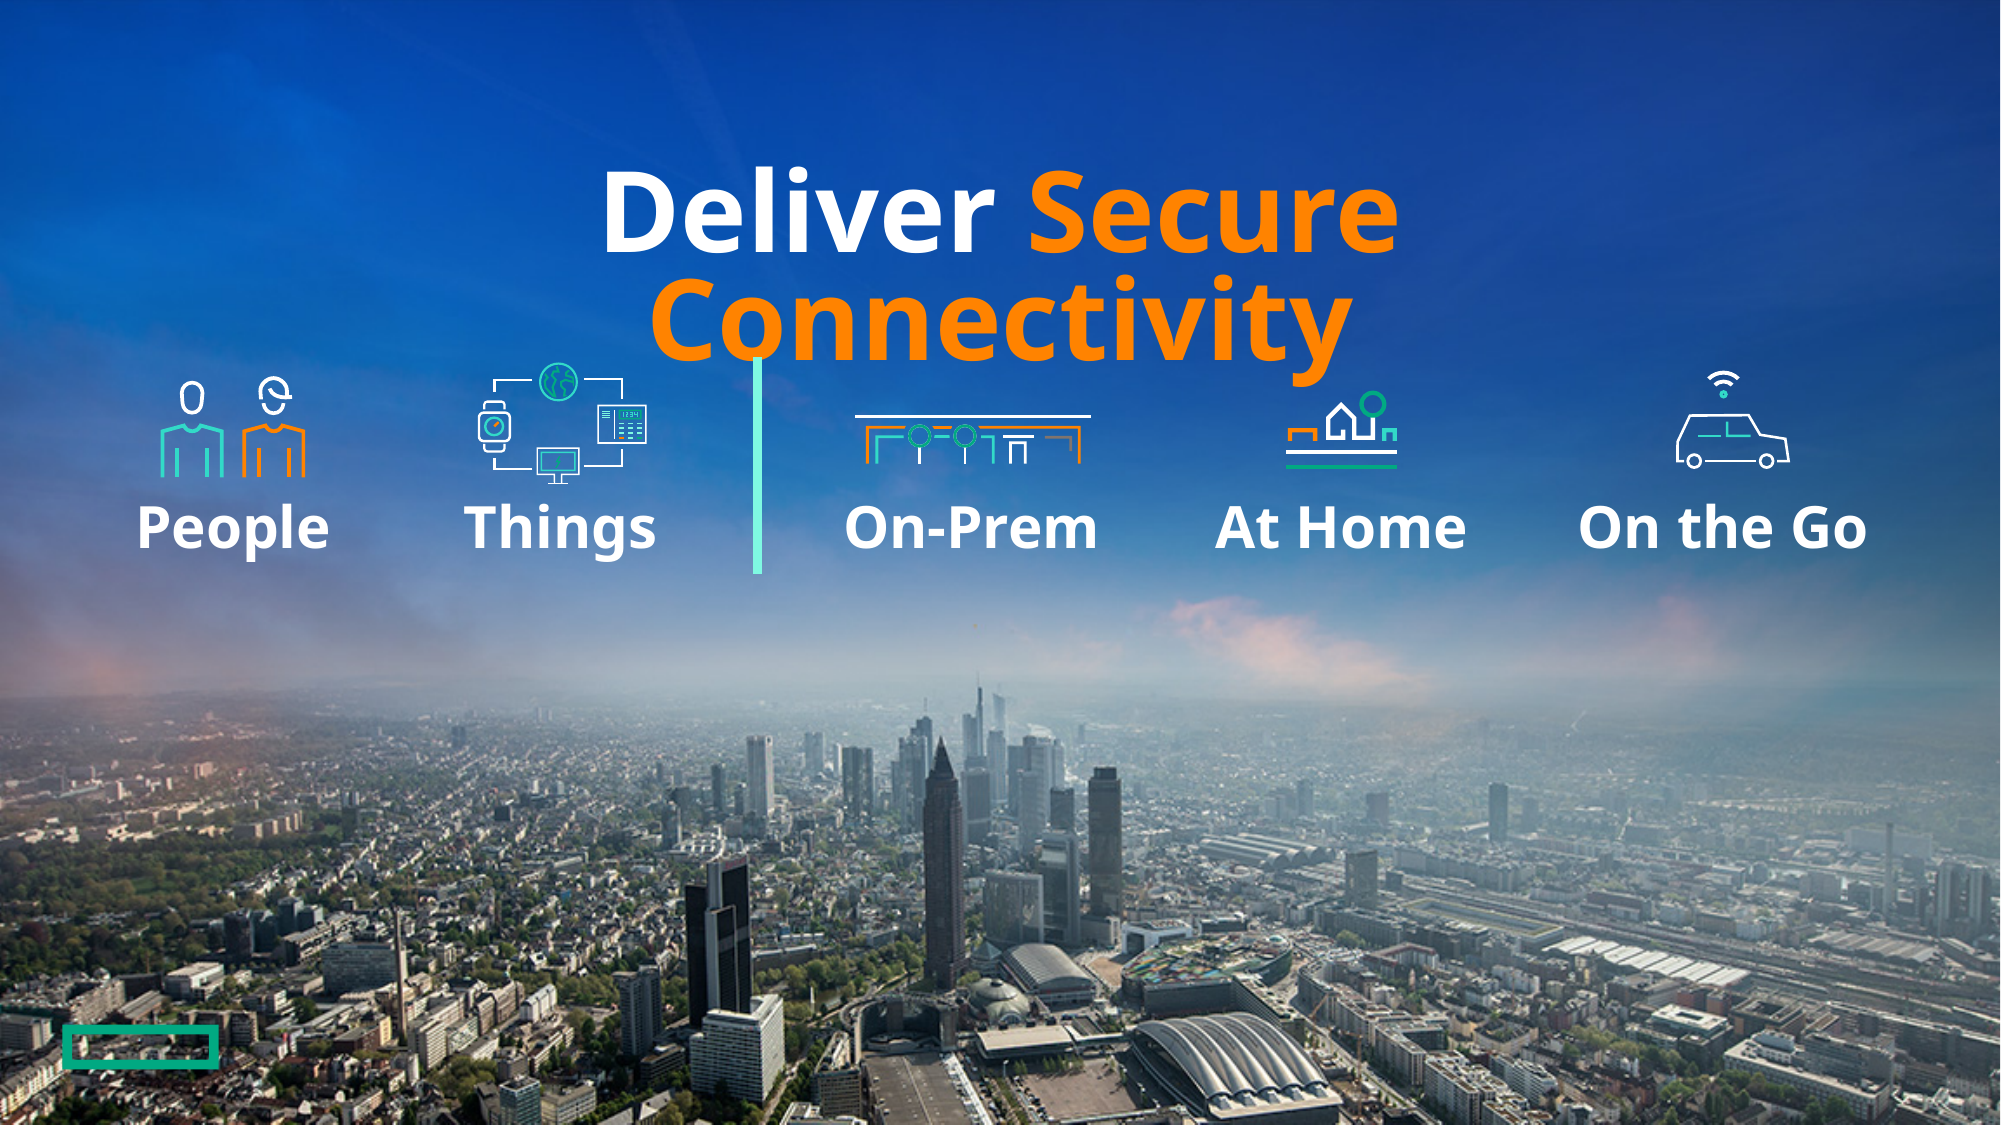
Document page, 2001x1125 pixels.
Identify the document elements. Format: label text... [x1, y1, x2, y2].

text_box On the Go [1522, 474, 1924, 590]
text_box People [32, 474, 360, 590]
text_box Things [360, 474, 761, 590]
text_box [477, 362, 647, 488]
picture [0, 0, 2001, 1125]
text_box On-Prem [771, 474, 1141, 590]
text_box Deliver Secure Connectivity [308, 216, 1691, 332]
text_box At Home [1141, 474, 1522, 590]
